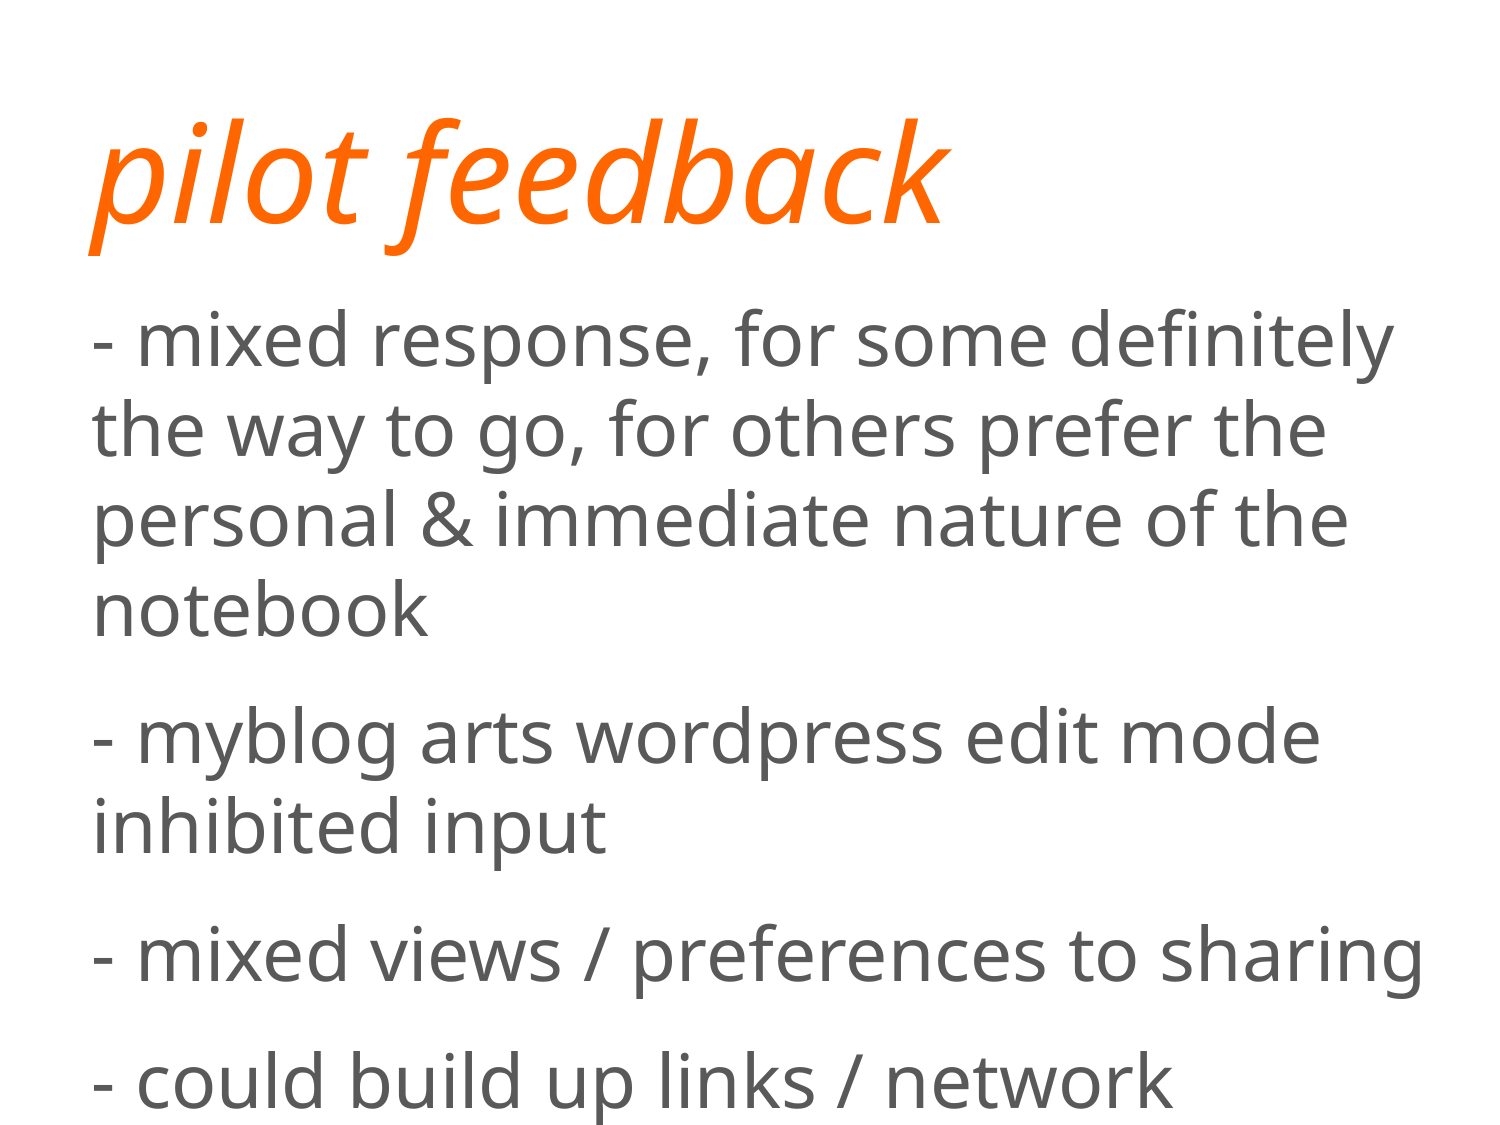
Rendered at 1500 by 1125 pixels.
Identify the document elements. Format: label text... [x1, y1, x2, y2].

text_box pilot feedback? - mixed response, for some definitely the way to go, for others prefer the personal & immediate nature of the notebook - myblog arts wordpress edit mode inhibited input - mixed views / preferences to sharing - could build up links / network [76, 66, 1452, 1125]
